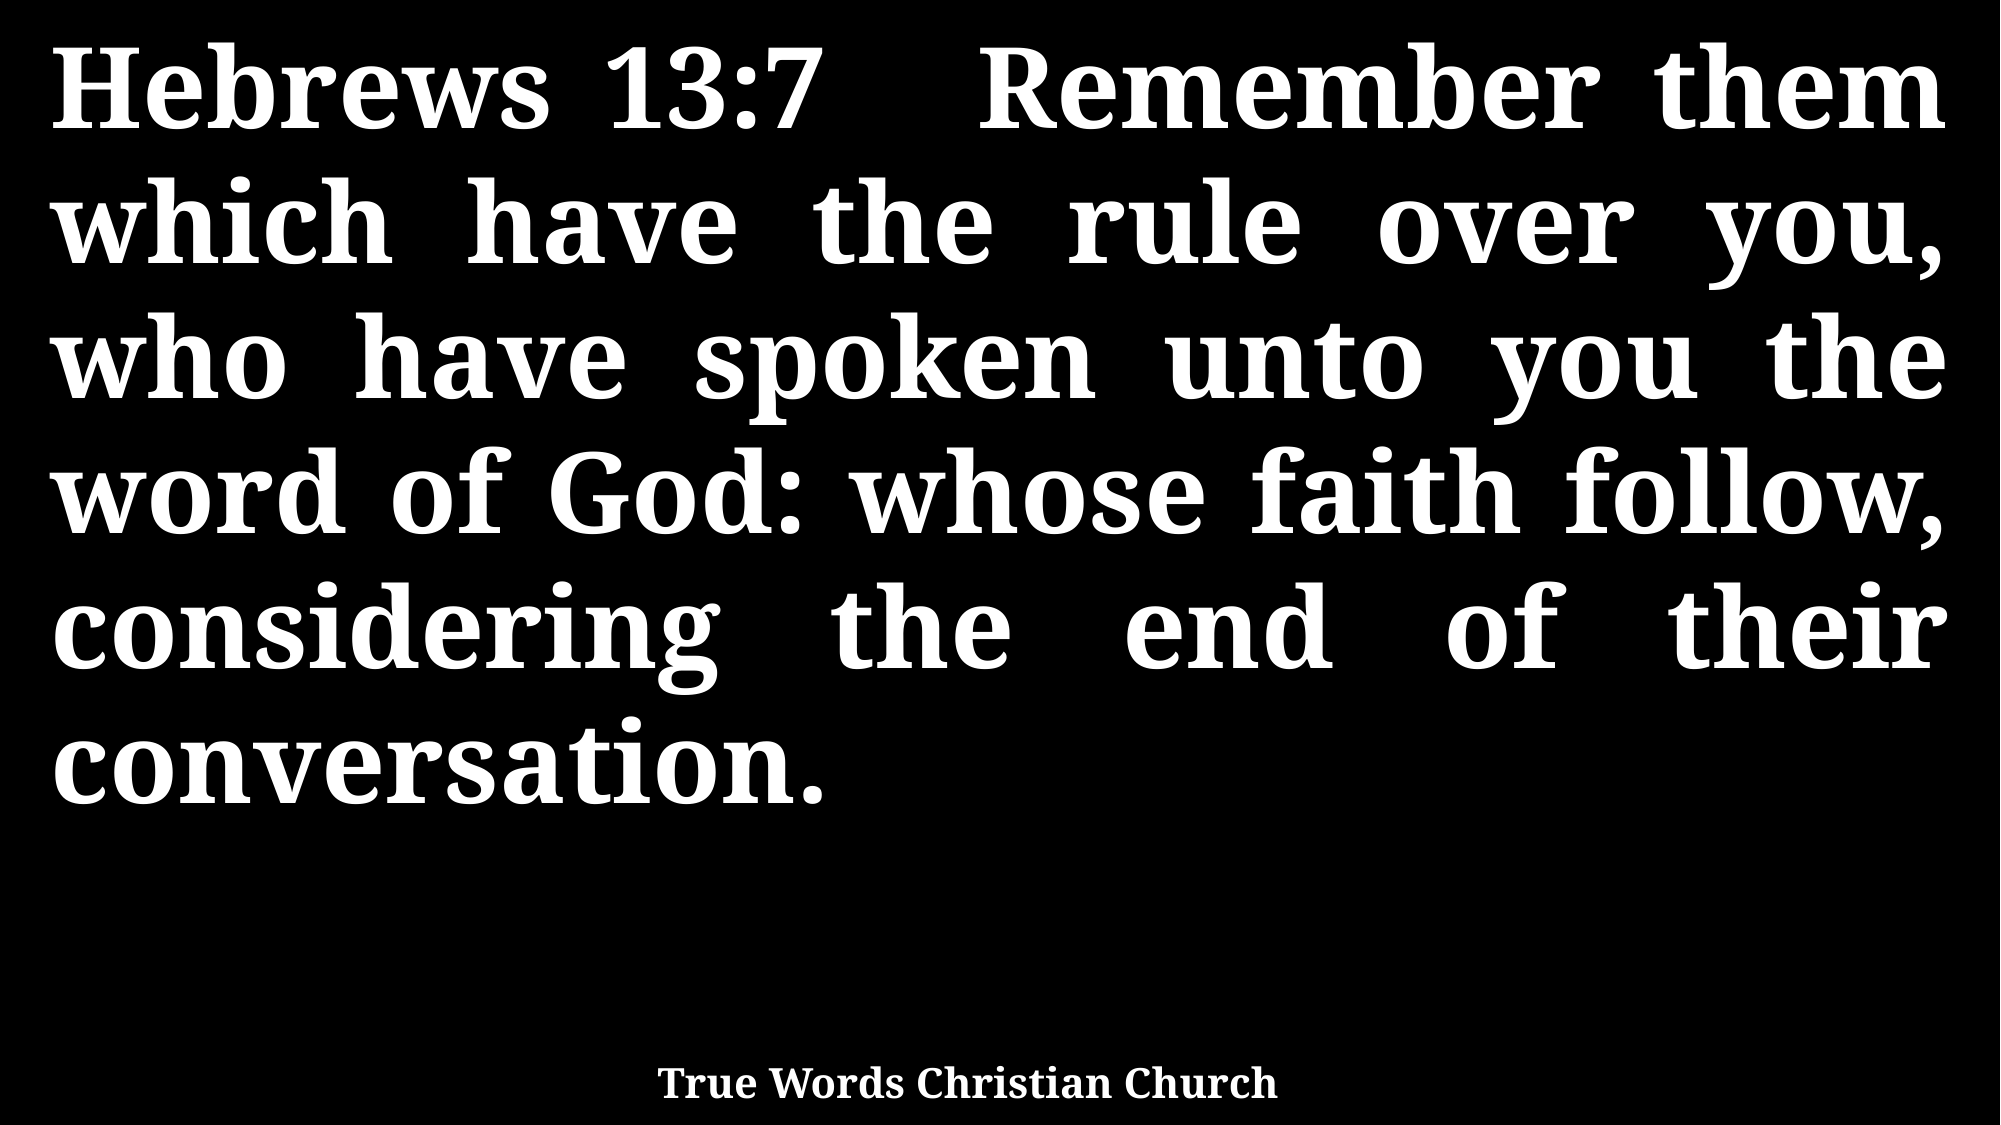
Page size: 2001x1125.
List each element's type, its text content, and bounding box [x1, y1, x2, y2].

text_box True Words Christian Church [642, 1049, 1294, 1114]
text_box Hebrews 13:7 Remember them which have the rule over you, who have spoken unto you the word of God: whose faith follow, considering the end of their conversation. [35, 8, 1965, 834]
